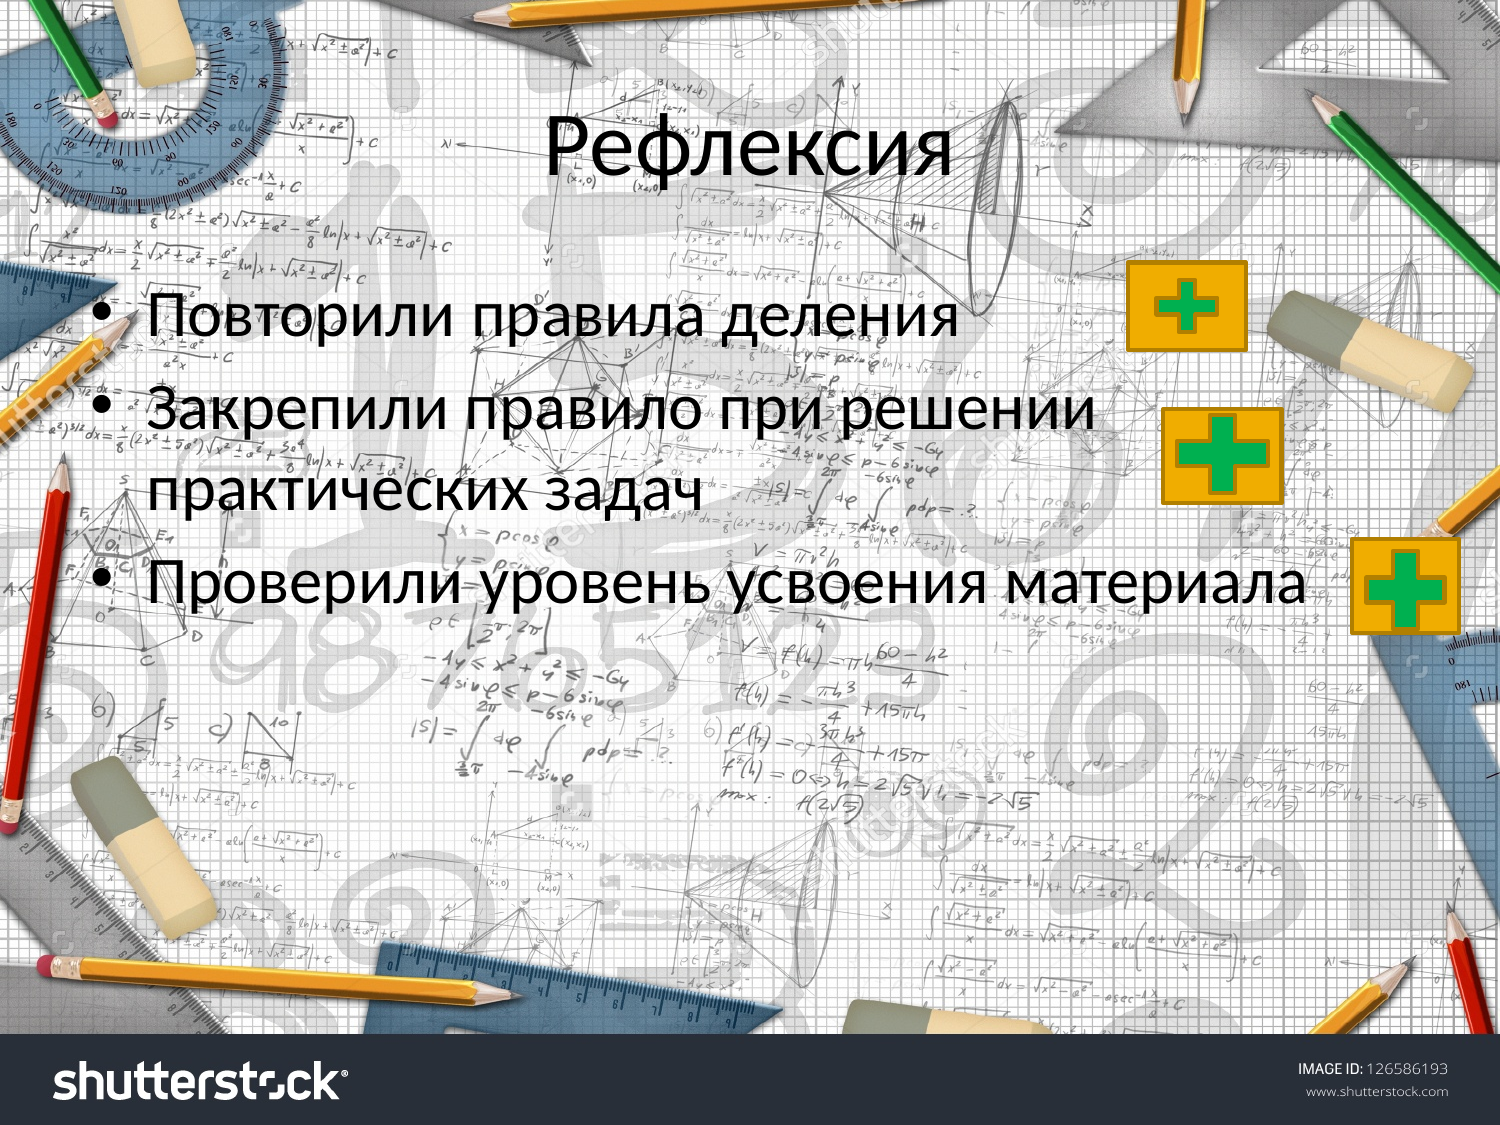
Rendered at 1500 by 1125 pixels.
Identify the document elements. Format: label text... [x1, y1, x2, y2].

picture [0, 0, 1500, 1125]
text_box [1161, 407, 1284, 505]
text_box [1154, 278, 1219, 334]
title Рефлексия [75, 45, 1425, 233]
text_box [1364, 549, 1447, 631]
list Повторили правила деления Закрепили правило при решении практических задач Проверили уровень усвоения материала [75, 262, 1425, 1005]
text_box [1126, 260, 1248, 352]
text_box [1175, 413, 1270, 495]
text_box [1350, 537, 1461, 635]
